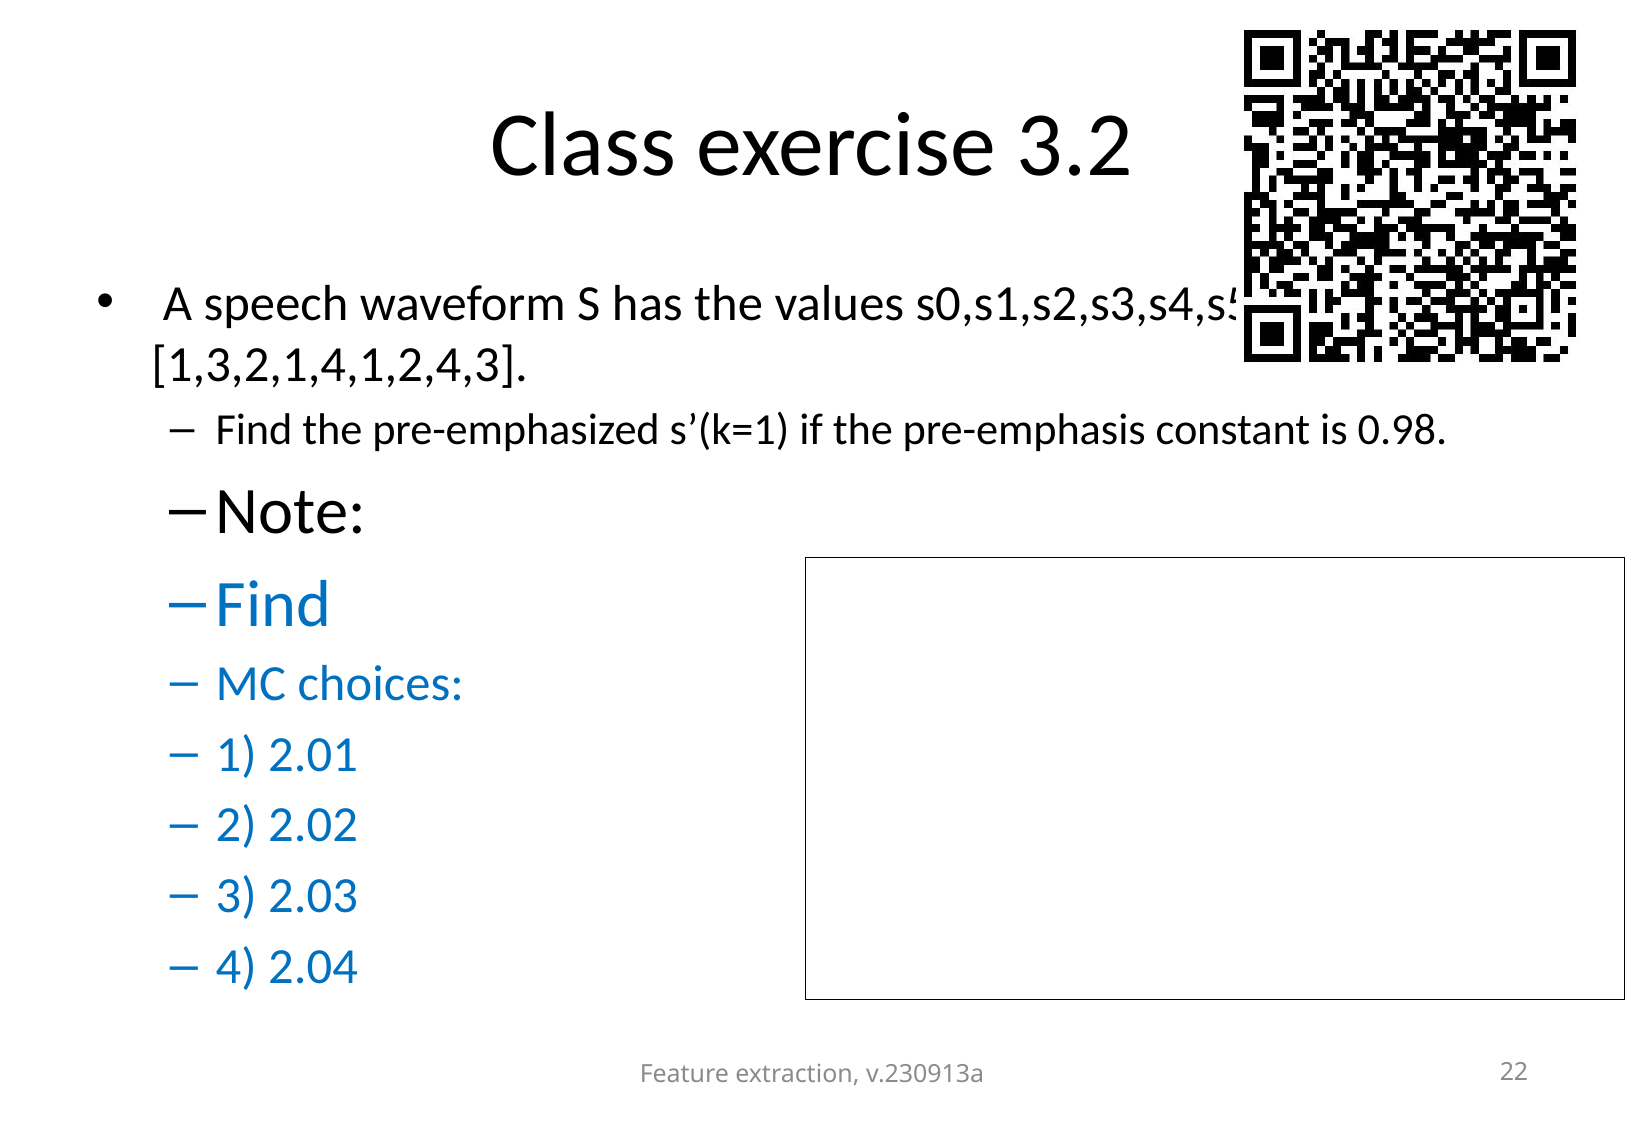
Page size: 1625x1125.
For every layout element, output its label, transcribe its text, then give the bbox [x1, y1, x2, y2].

slide_number 22 [1164, 1042, 1544, 1103]
title Class exercise 3.2 [81, 45, 1231, 233]
picture [1236, 22, 1585, 371]
footer Feature extraction, v.230913a [555, 1042, 1070, 1103]
